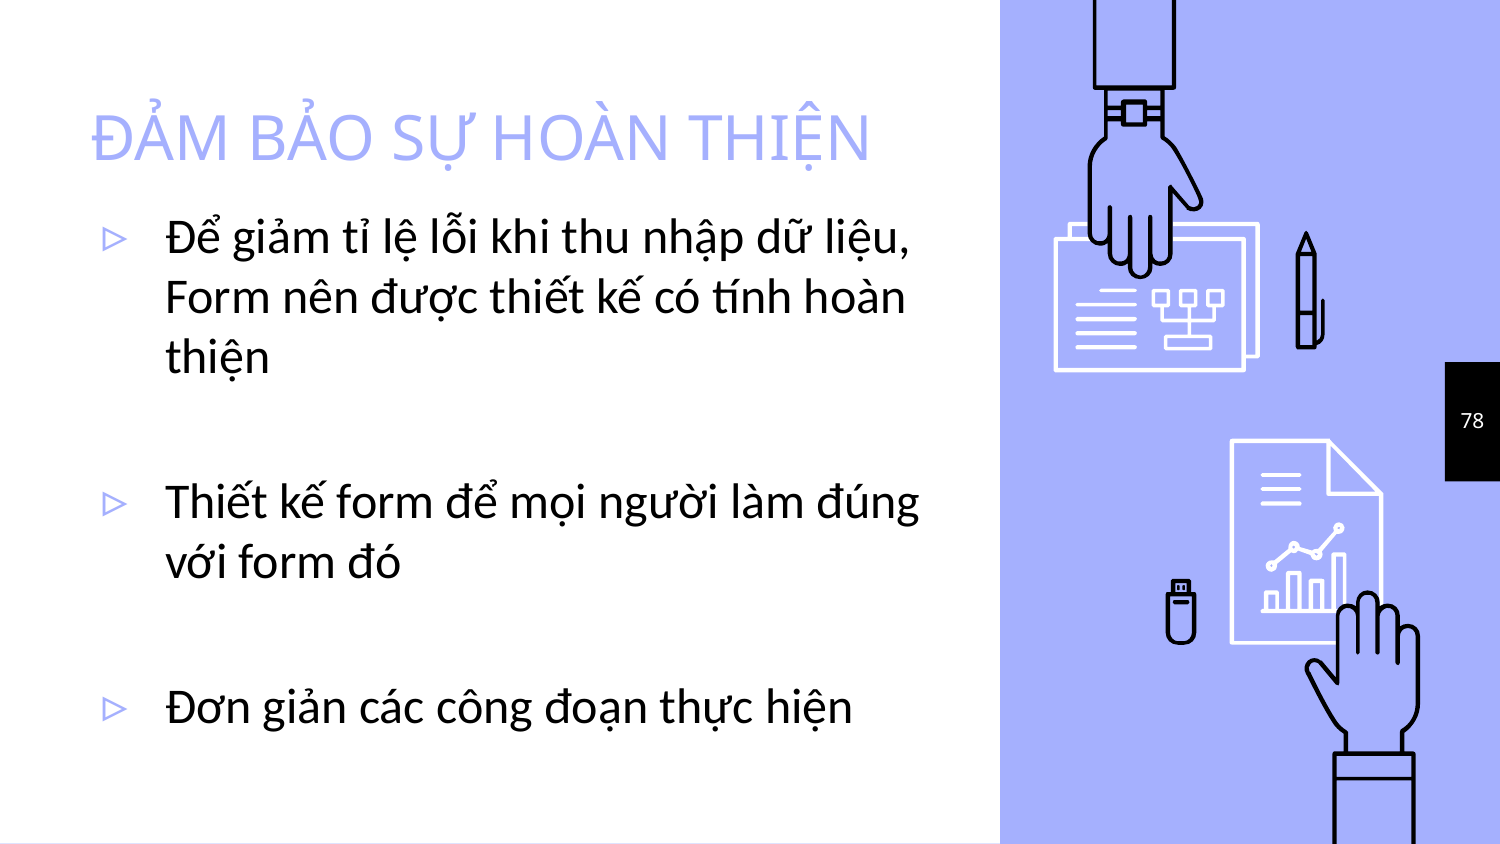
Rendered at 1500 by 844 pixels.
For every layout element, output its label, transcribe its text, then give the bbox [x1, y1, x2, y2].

list Để giảm tỉ lệ lỗi khi thu nhập dữ liệu, Form nên được thiết kế có tính hoàn thiện Thiết kế form để mọi người làm đúng với form đó Đơn giản các công đoạn thực hiện [75, 188, 967, 794]
title ĐẢM BẢO SỰ HOÀN THIỆN [75, 30, 967, 188]
slide_number 78 [1444, 362, 1500, 482]
